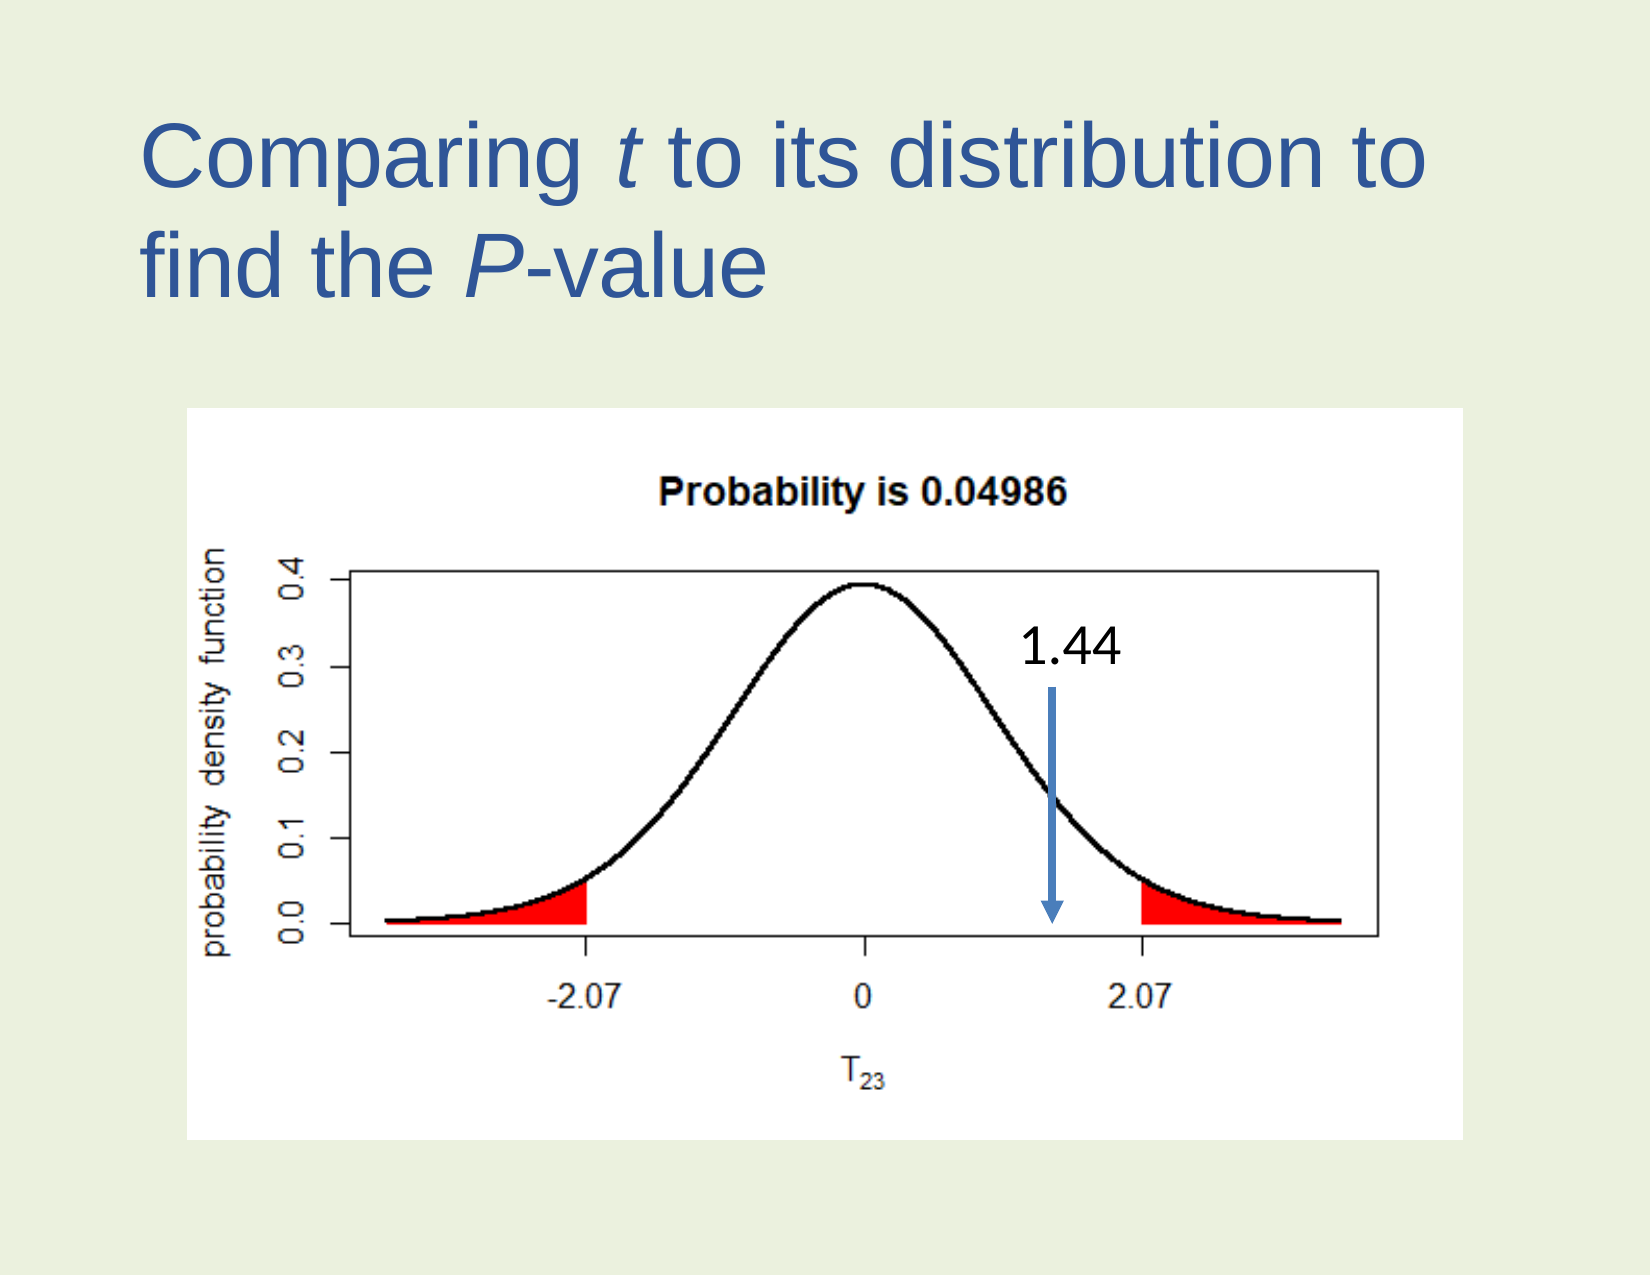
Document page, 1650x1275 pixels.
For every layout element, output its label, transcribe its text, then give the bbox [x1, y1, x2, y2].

text_box Comparing t to its distribution to find the P-value [137, 87, 1550, 316]
picture [187, 408, 1463, 1140]
